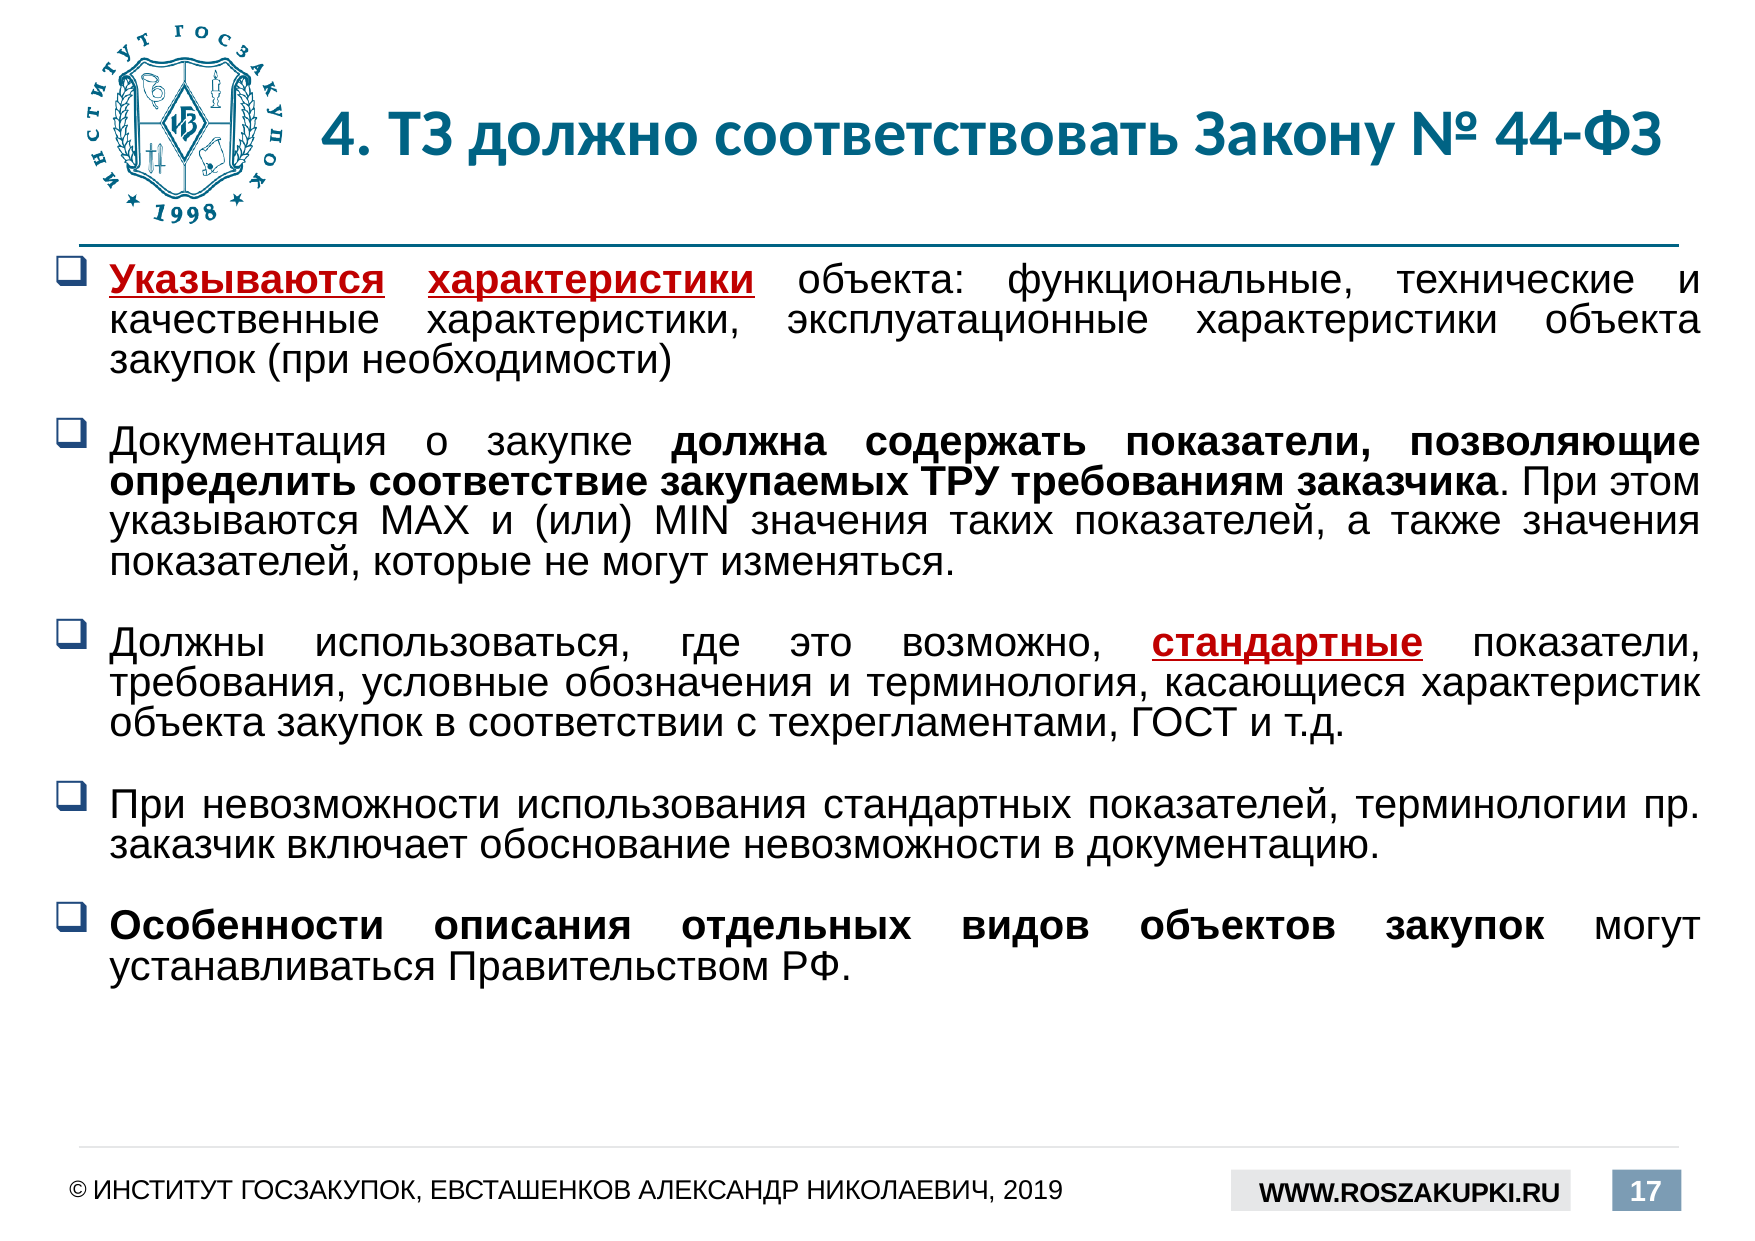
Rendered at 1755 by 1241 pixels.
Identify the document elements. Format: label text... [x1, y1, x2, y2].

title 4. ТЗ должно соответствовать Закону № 44-ФЗ [321, 88, 1716, 170]
list Указываются характеристики объекта: функциональные, технические и качественные характеристики, эксплуатационные характеристики объекта закупок (при необходимости) Документация о закупке должна содержать показатели, позволяющие определить соответствие закупаемых ТРУ требованиям заказчика. При этом указываются MAX и (или) MIN значения таких показателей, а также значения показателей, которые не могут изменяться. Должны использоваться, где это возможно, стандартные показатели, требования, условные обозначения и терминология, касающиеся характеристик объекта закупок в соответствии с техрегламентами, ГОСТ и т.д. При невозможности использования стандартных показателей, терминологии пр. заказчик включает обоснование невозможности в документацию. Особенности описания отдельных видов объектов закупок могут устанавливаться Правительством РФ. [38, 254, 1716, 1073]
picture [78, 17, 292, 231]
